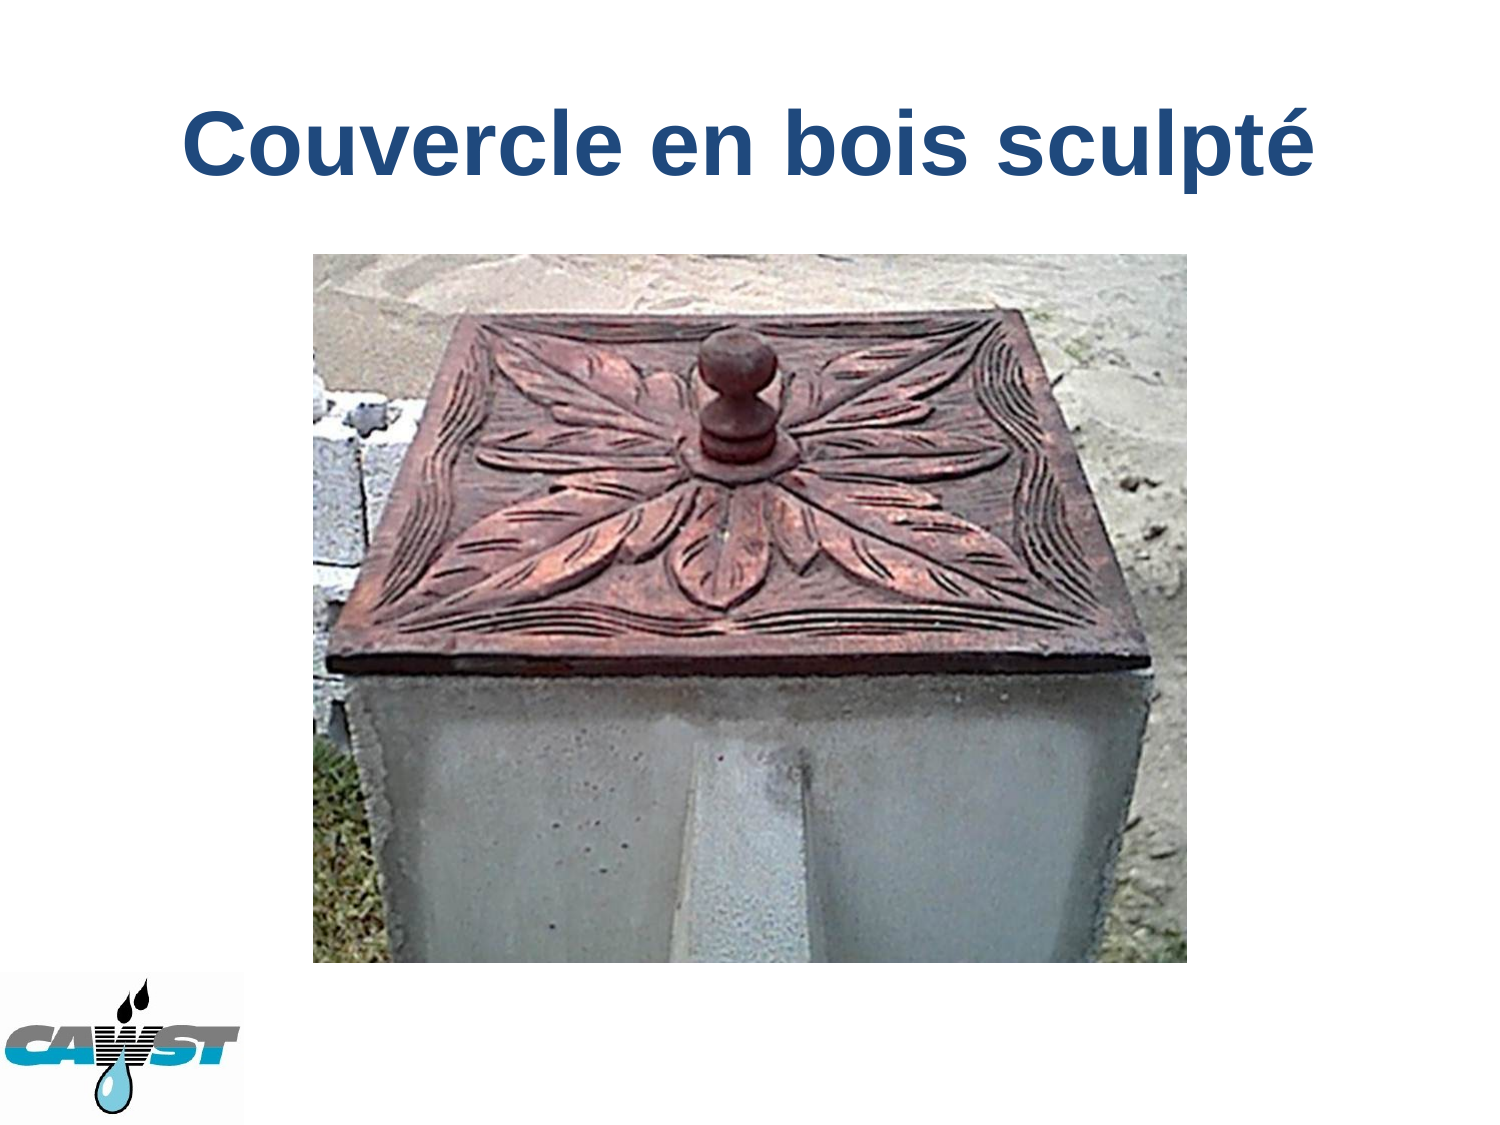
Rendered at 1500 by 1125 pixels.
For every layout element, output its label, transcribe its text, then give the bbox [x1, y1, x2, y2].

title Couvercle en bois sculpté [75, 45, 1425, 233]
picture [0, 972, 245, 1125]
picture [313, 254, 1187, 963]
